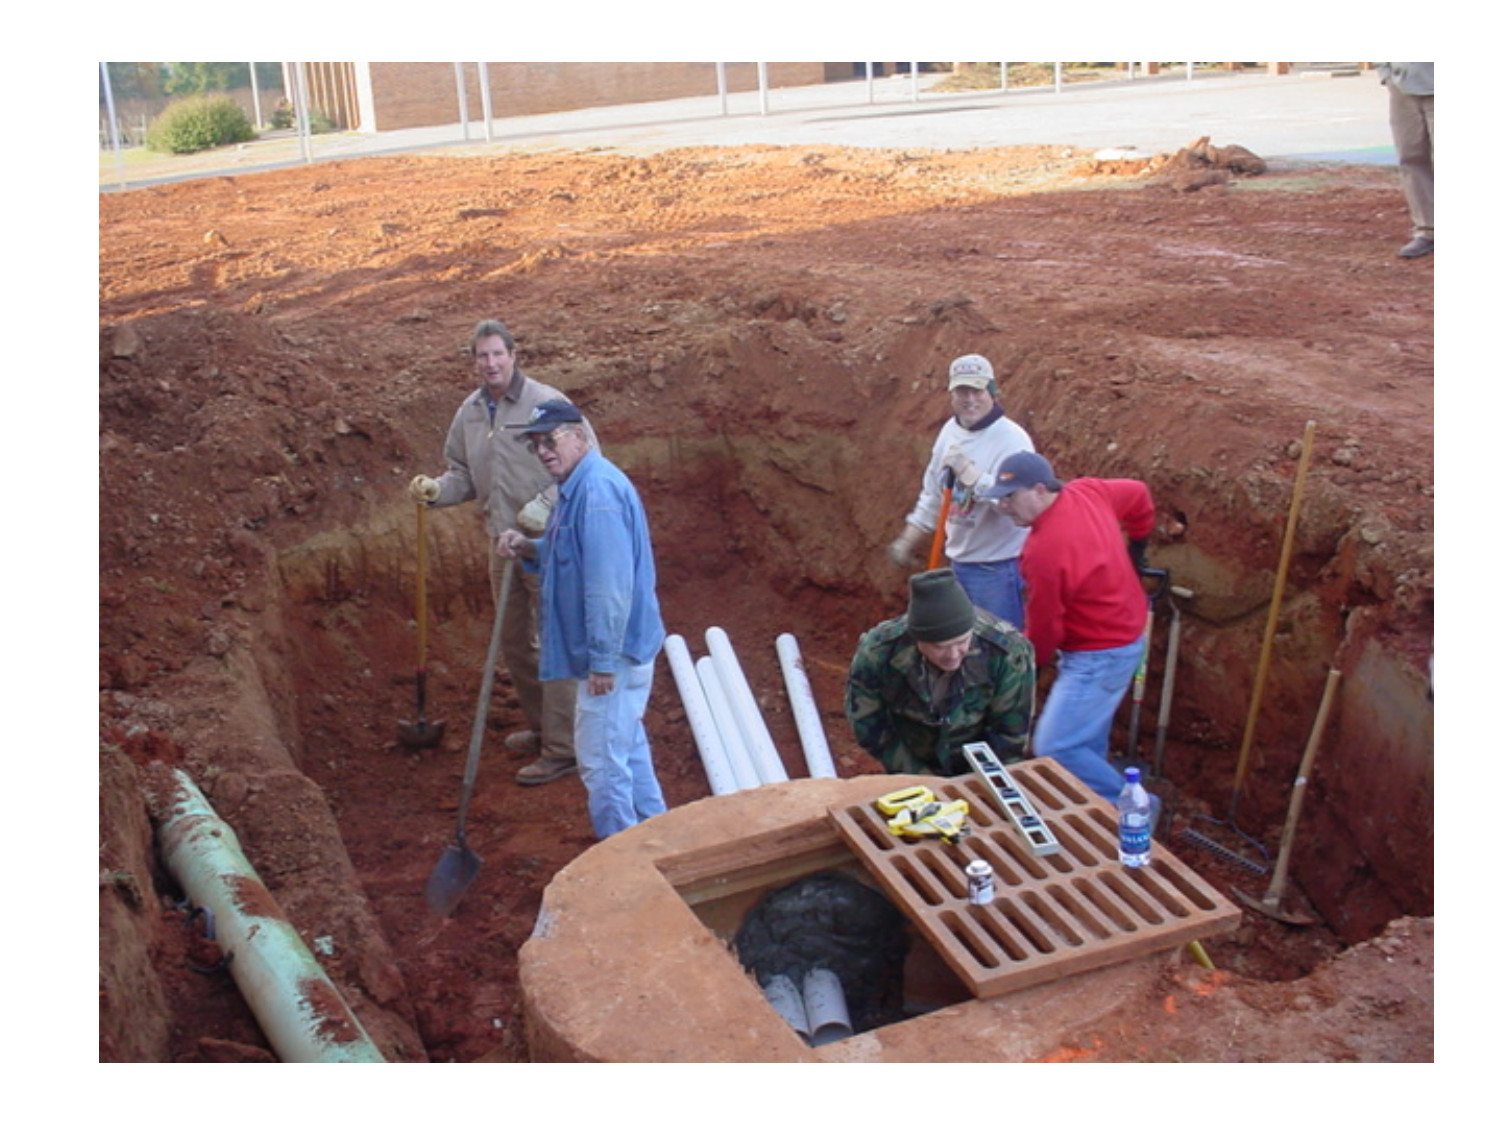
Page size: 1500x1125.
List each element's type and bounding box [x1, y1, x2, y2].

picture [99, 62, 1434, 1063]
